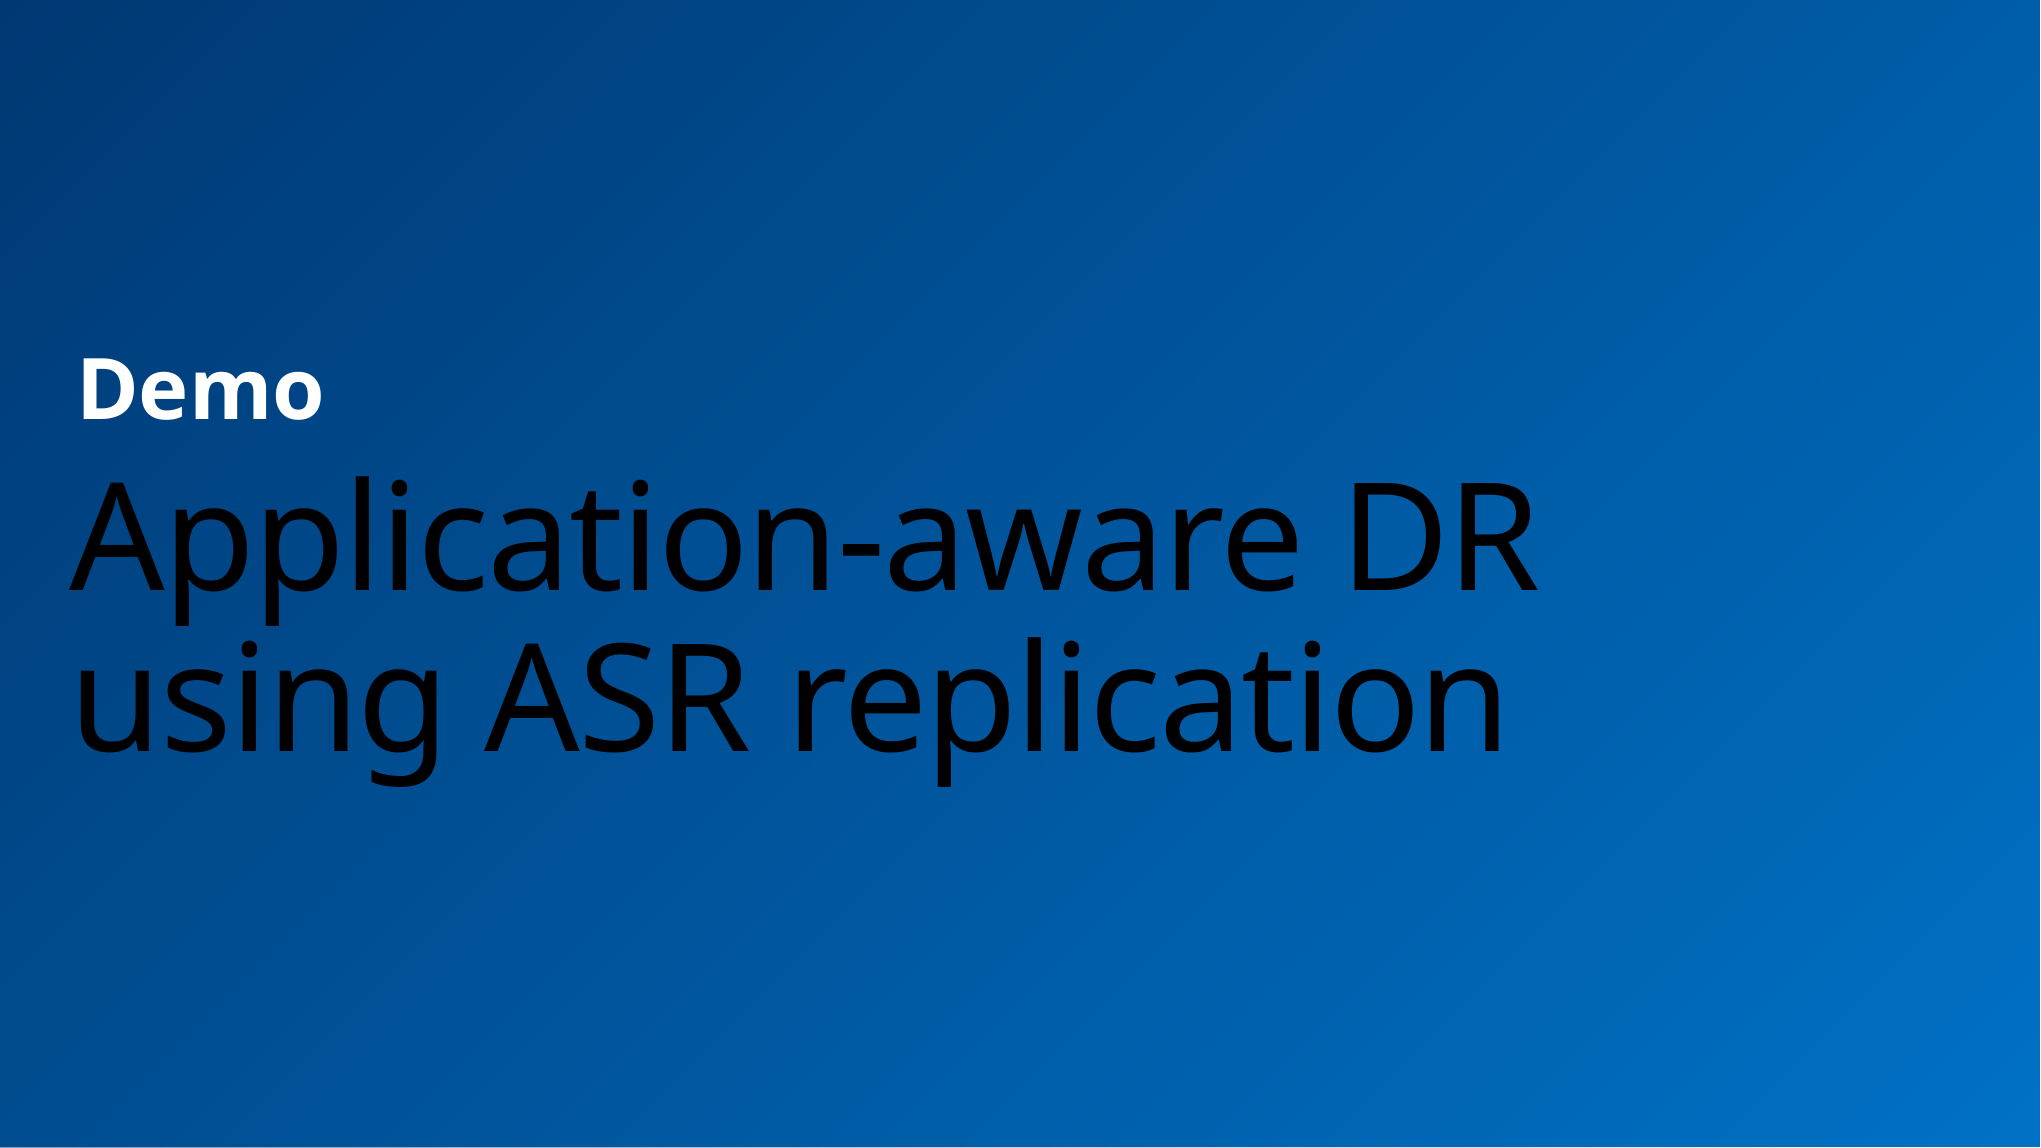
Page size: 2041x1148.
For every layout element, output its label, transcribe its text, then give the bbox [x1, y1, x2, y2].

text_box [0, 0, 2041, 1148]
title Application-aware DR using ASR replication [46, 445, 1933, 803]
list Demo [46, 345, 1729, 466]
